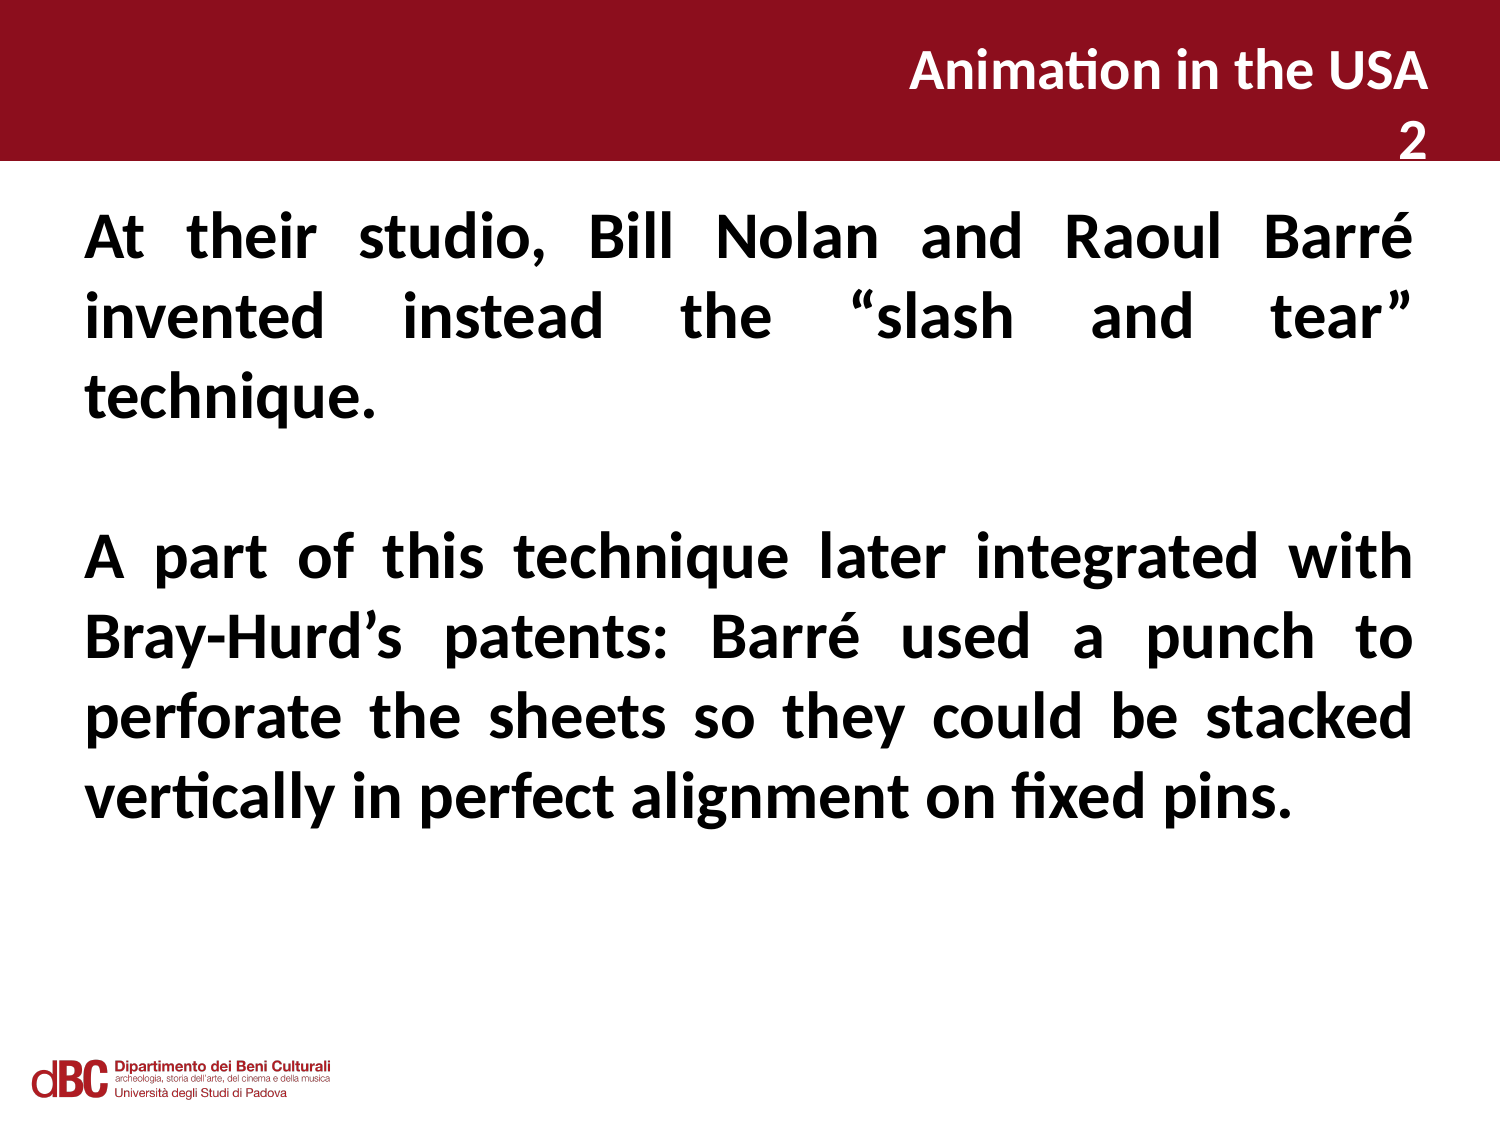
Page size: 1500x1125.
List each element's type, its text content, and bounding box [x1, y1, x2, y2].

text_box [0, 0, 1500, 161]
text_box Animation in the USA 2 The First Studios [866, 30, 1429, 146]
picture [29, 1058, 337, 1104]
text_box At their studio, Bill Nolan and Raoul Barré invented instead the “slash and tear” technique. A part of this technique later integrated with Bray-Hurd’s patents: Barré used a punch to perforate the sheets so they could be stacked vertically in perfect alignment on fixed pins. [76, 184, 1424, 839]
